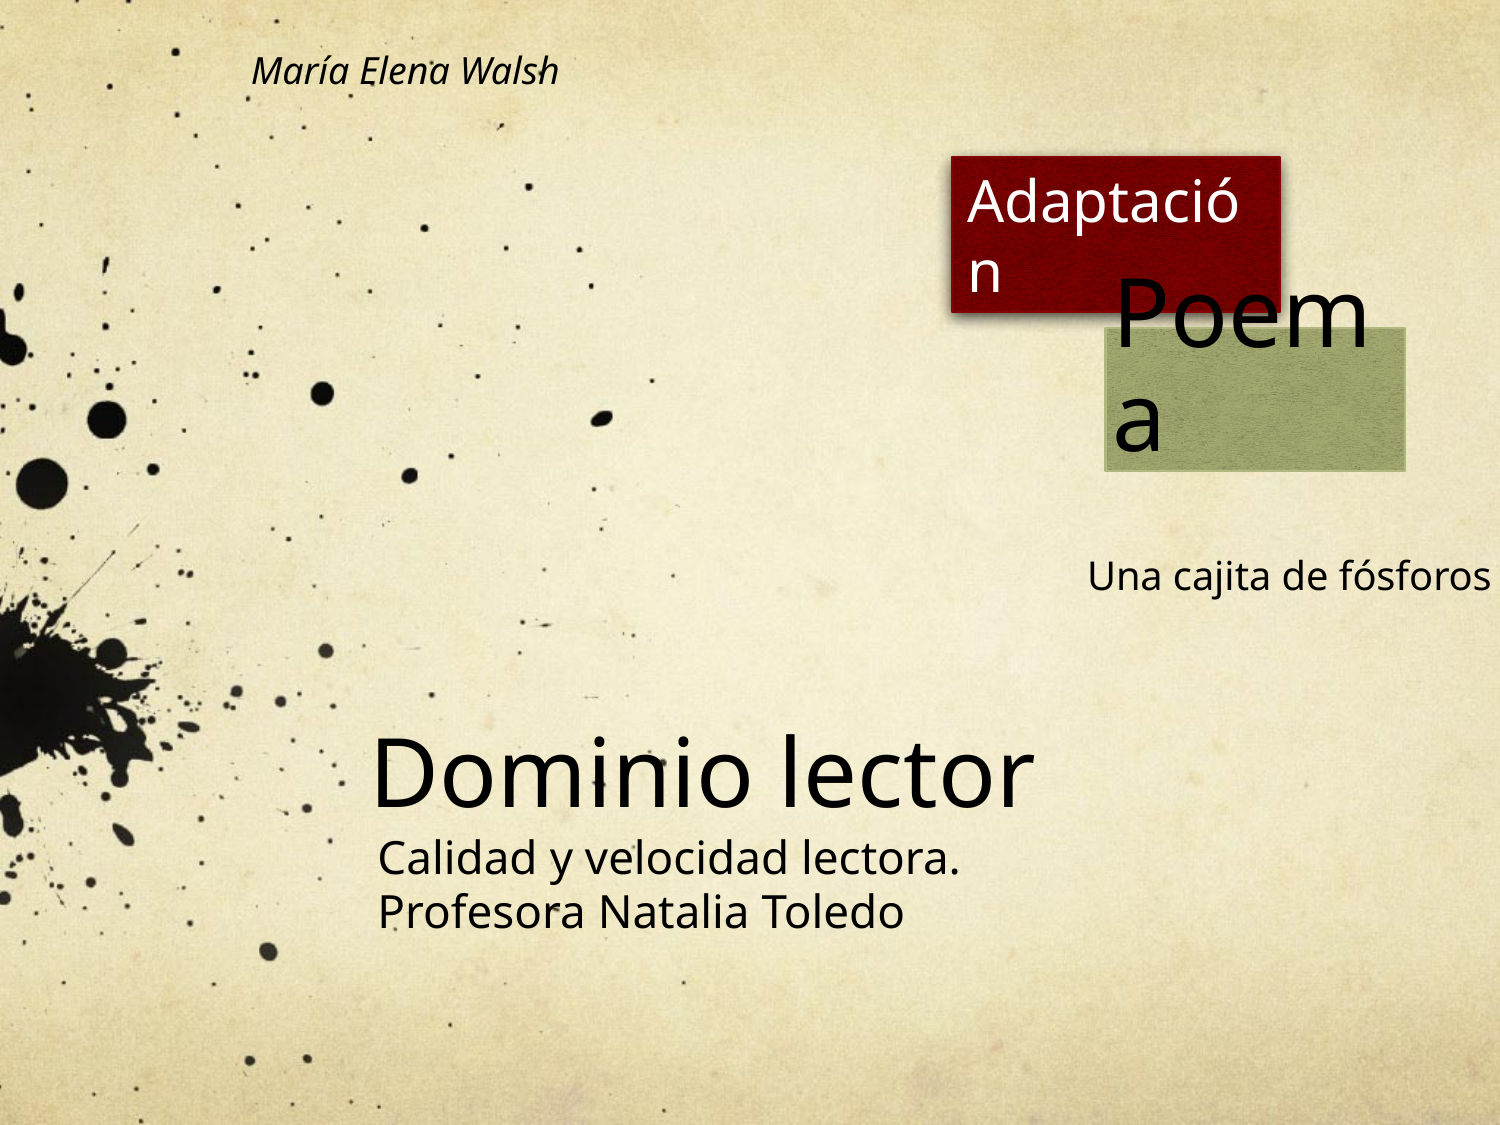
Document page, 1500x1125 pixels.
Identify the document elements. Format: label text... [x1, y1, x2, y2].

subtitle Calidad y velocidad lectora. Profesora Natalia Toledo [362, 829, 1425, 1023]
text_box Poema [1104, 327, 1406, 472]
title Dominio lector [362, 512, 1425, 827]
picture [0, 0, 1500, 1125]
text_box Una cajita de fósforos [1072, 551, 1500, 642]
text_box Adaptación [951, 156, 1281, 313]
text_box María Elena Walsh [236, 39, 575, 100]
